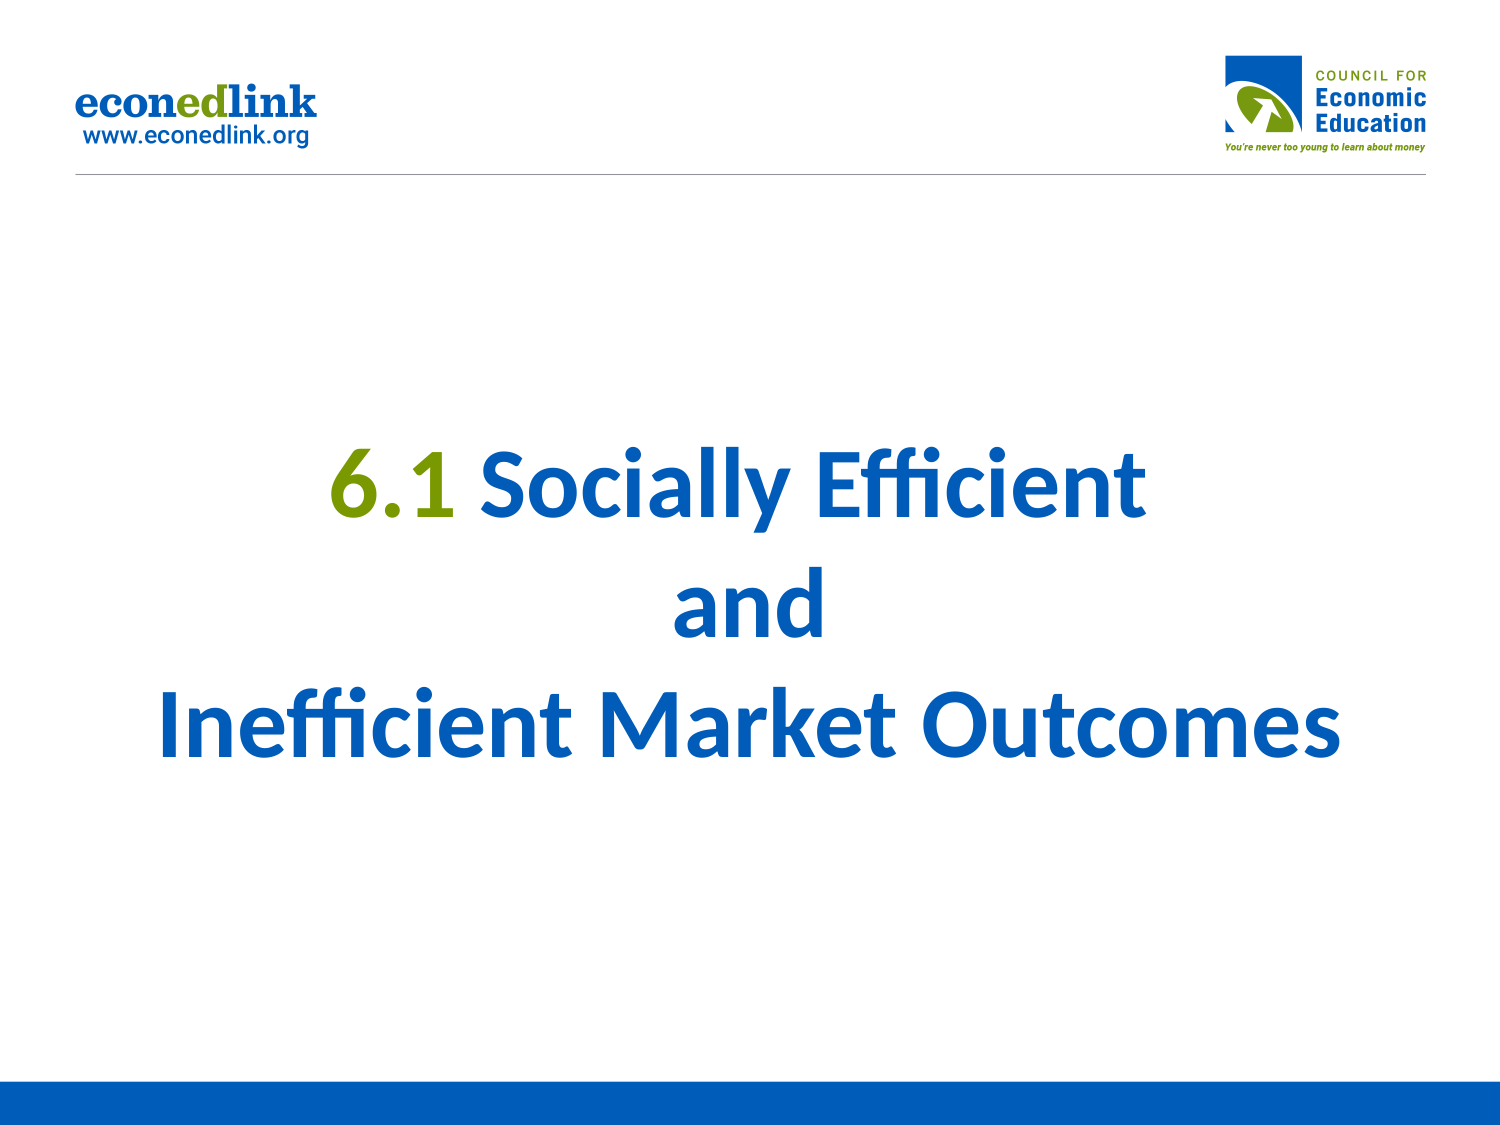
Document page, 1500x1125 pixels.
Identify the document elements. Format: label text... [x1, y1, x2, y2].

picture [0, 0, 1500, 1125]
title 6.1 Socially Efficient and Inefficient Market Outcomes [74, 503, 1426, 692]
